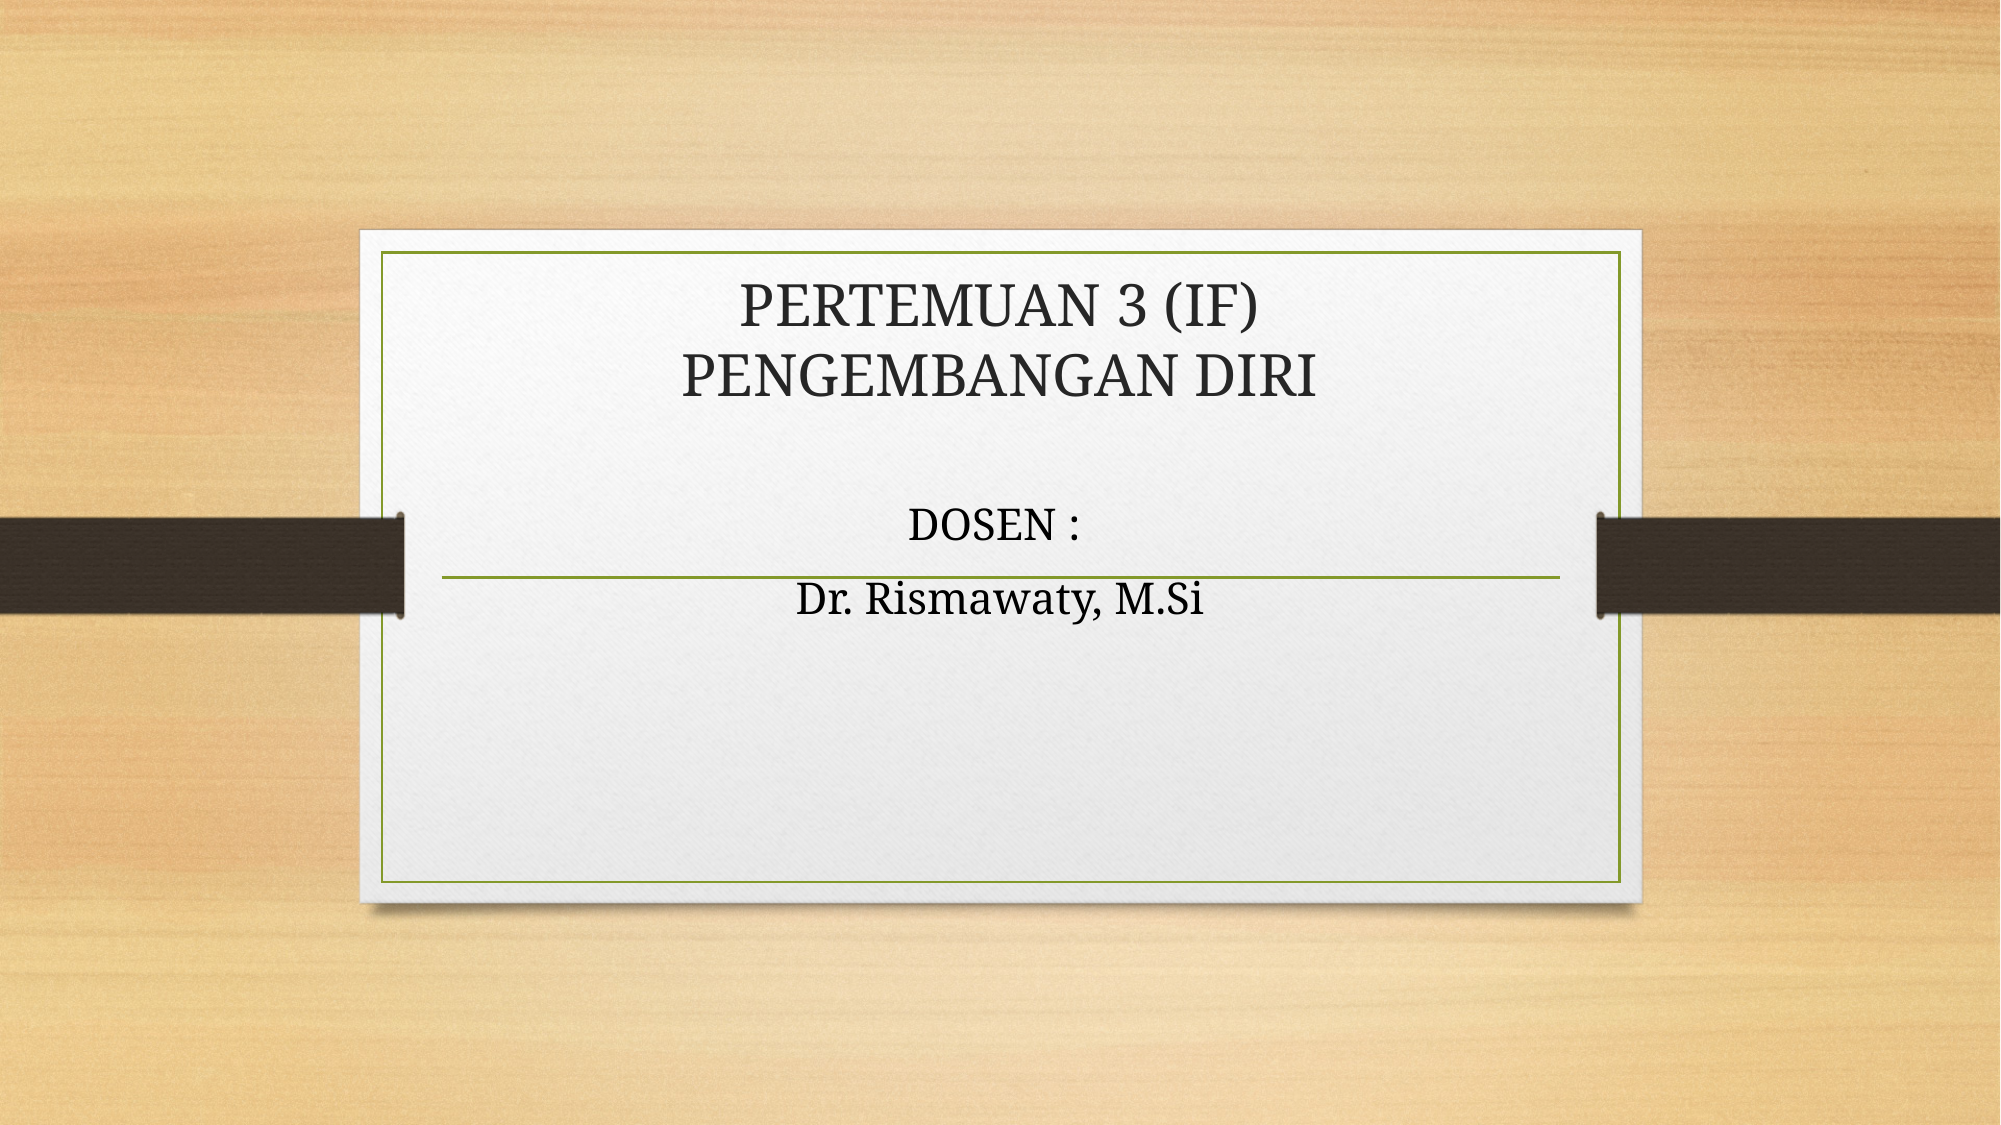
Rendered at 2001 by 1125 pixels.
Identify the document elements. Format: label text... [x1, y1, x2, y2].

title PERTEMUAN 3 (IF) PENGEMBANGAN DIRI [249, 184, 1750, 415]
subtitle DOSEN : Dr. Rismawaty, M.Si [249, 415, 1750, 863]
picture [0, 0, 2001, 1125]
